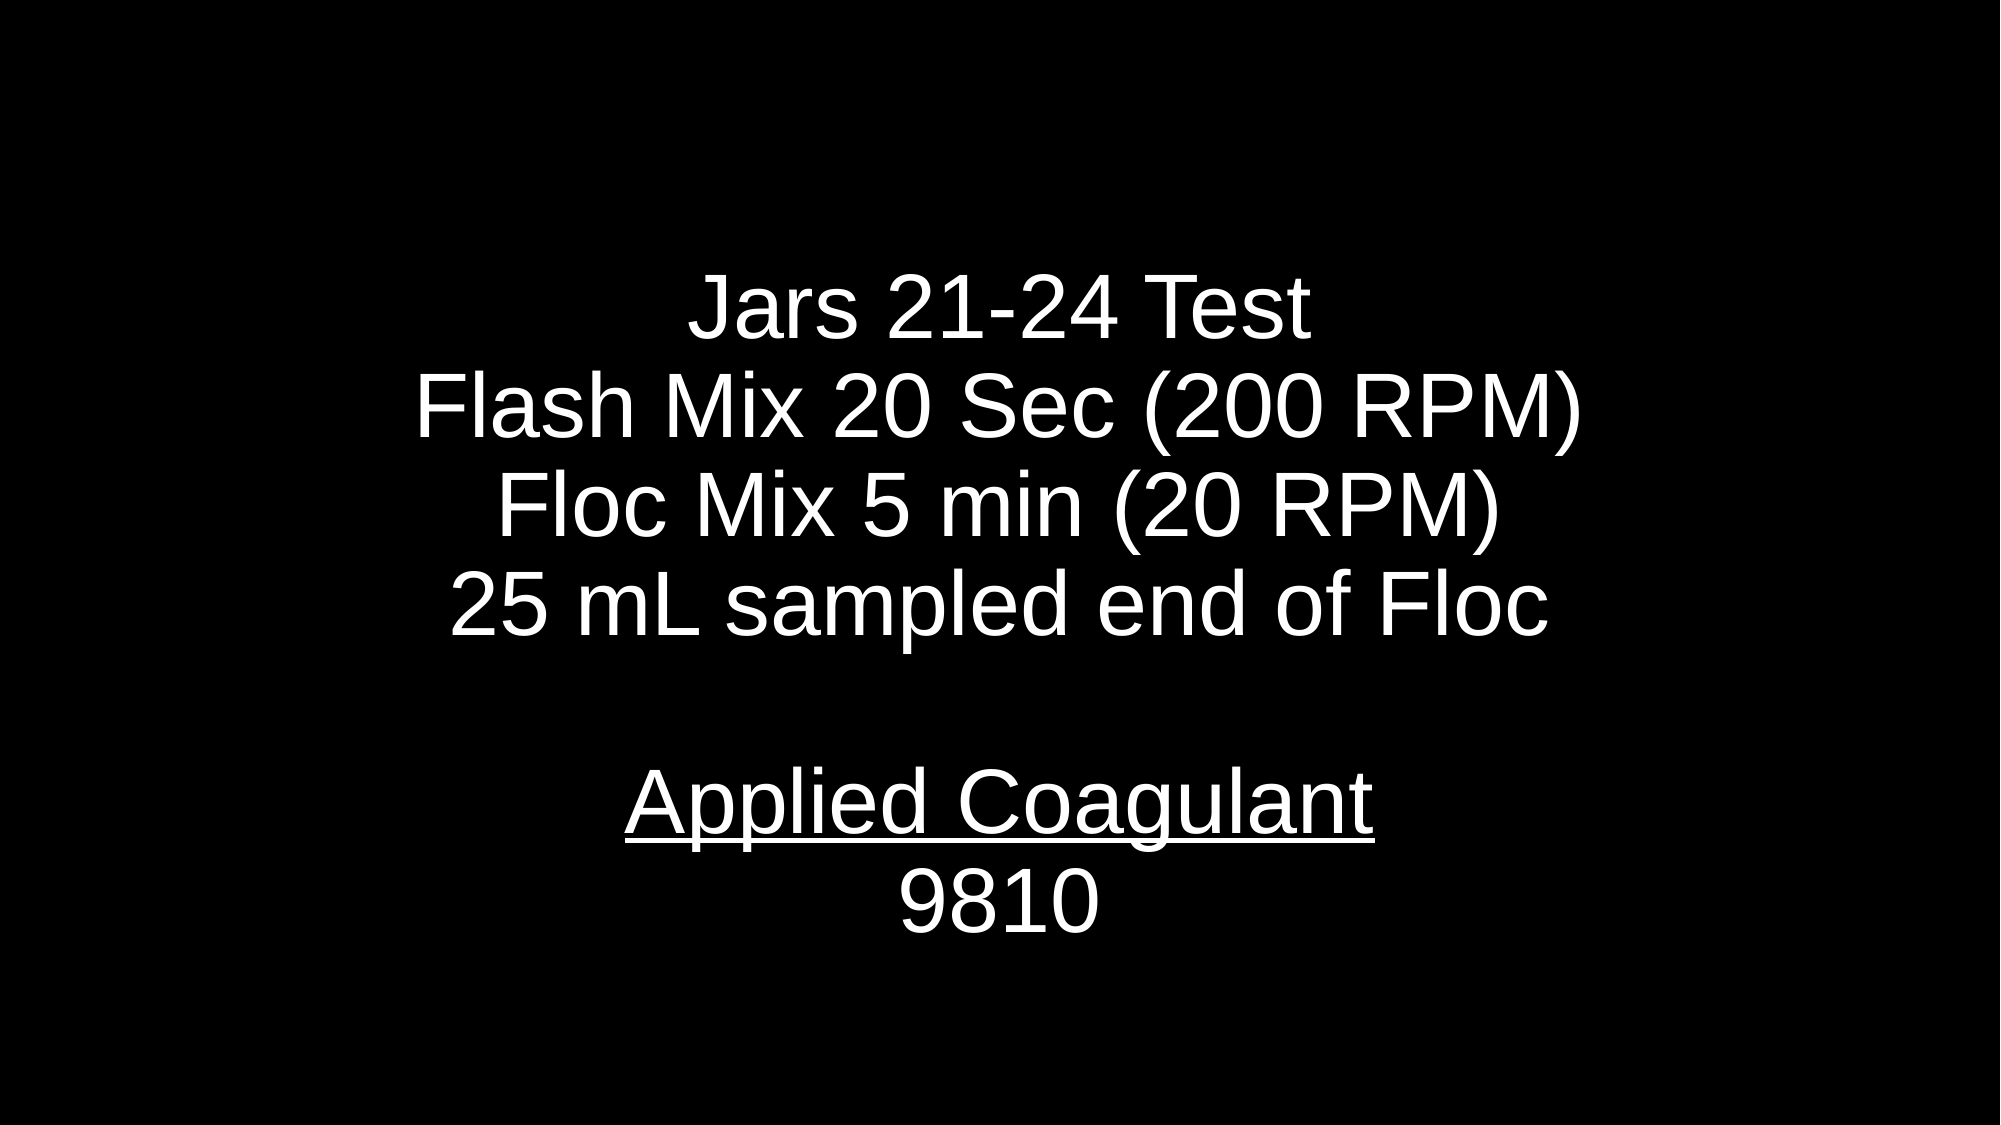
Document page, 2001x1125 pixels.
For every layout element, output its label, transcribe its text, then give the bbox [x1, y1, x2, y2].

title Jars 21-24 Test Flash Mix 20 Sec (200 RPM) Floc Mix 5 min (20 RPM) 25 mL sampled end of Floc Applied Coagulant 9810 [249, 129, 1750, 960]
